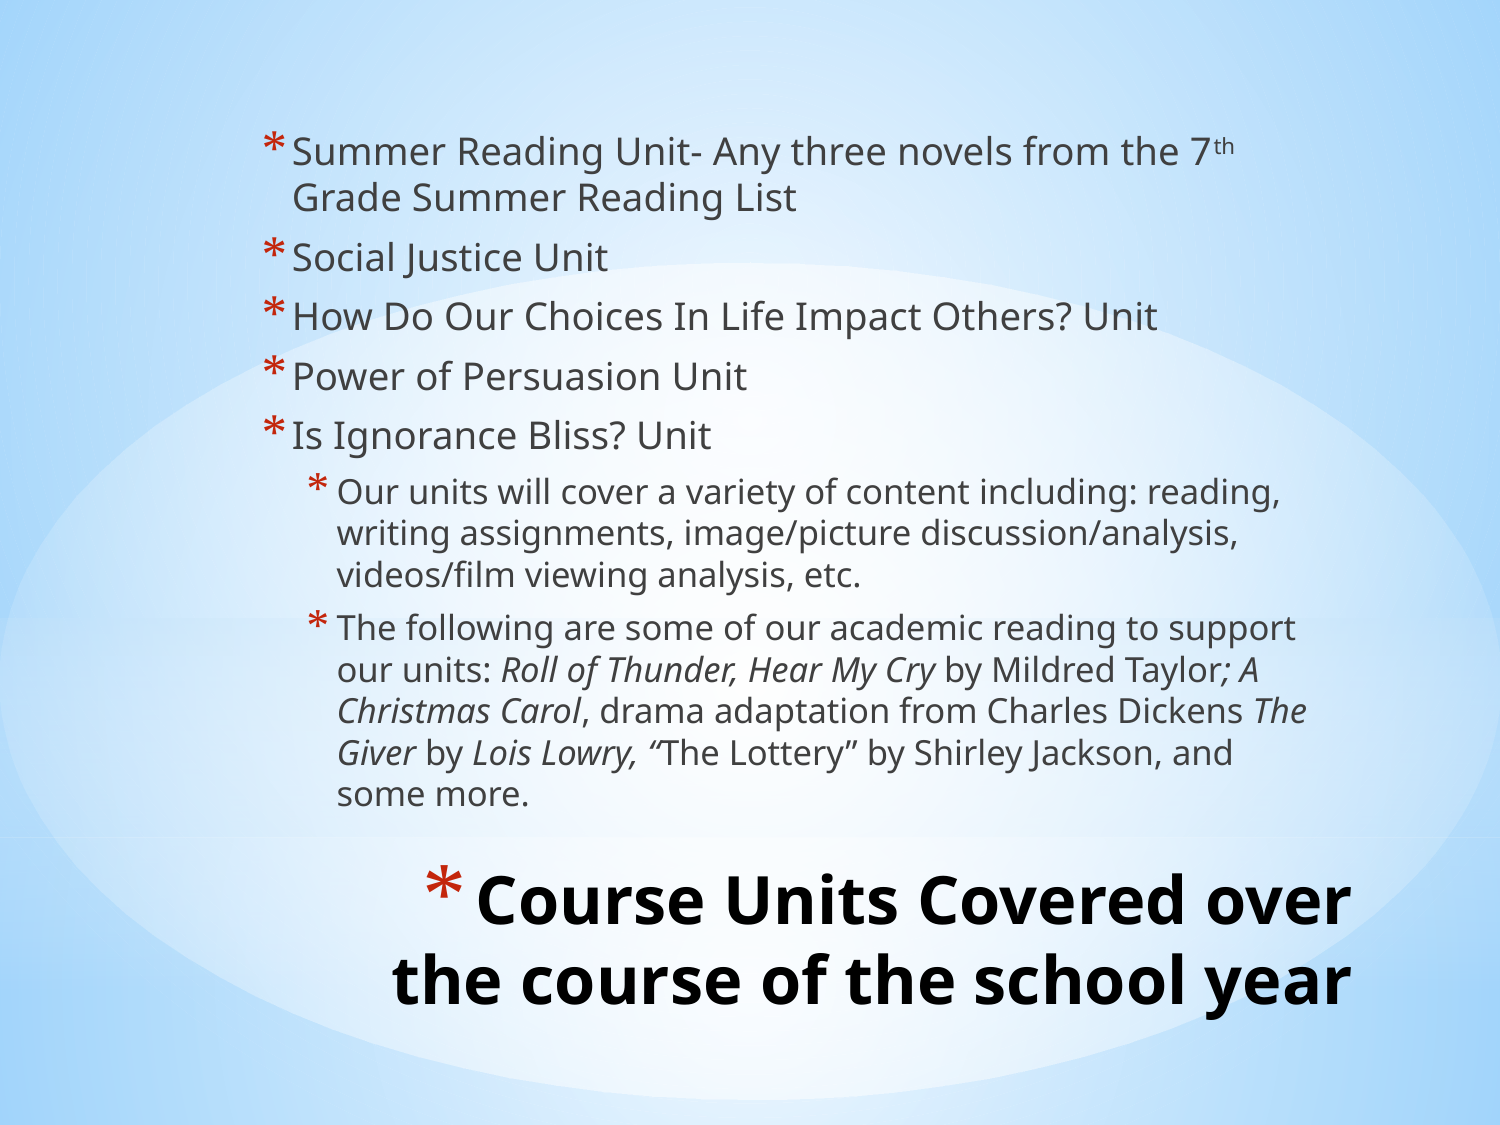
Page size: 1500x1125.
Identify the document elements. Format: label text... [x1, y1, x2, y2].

title Course Units Covered over the course of the school year [300, 849, 1369, 1038]
list Summer Reading Unit- Any three novels from the 7th Grade Summer Reading List Social Justice Unit How Do Our Choices In Life Impact Others? Unit Power of Persuasion Unit Is Ignorance Bliss? Unit Our units will cover a variety of content including: reading, writing assignments, image/picture discussion/analysis, videos/film viewing analysis, etc. The following are some of our academic reading to support our units: Roll of Thunder, Hear My Cry by Mildred Taylor; A Christmas Carol, drama adaptation from Charles Dickens The Giver by Lois Lowry, “The Lottery” by Shirley Jackson, and some more. [187, 120, 1338, 825]
